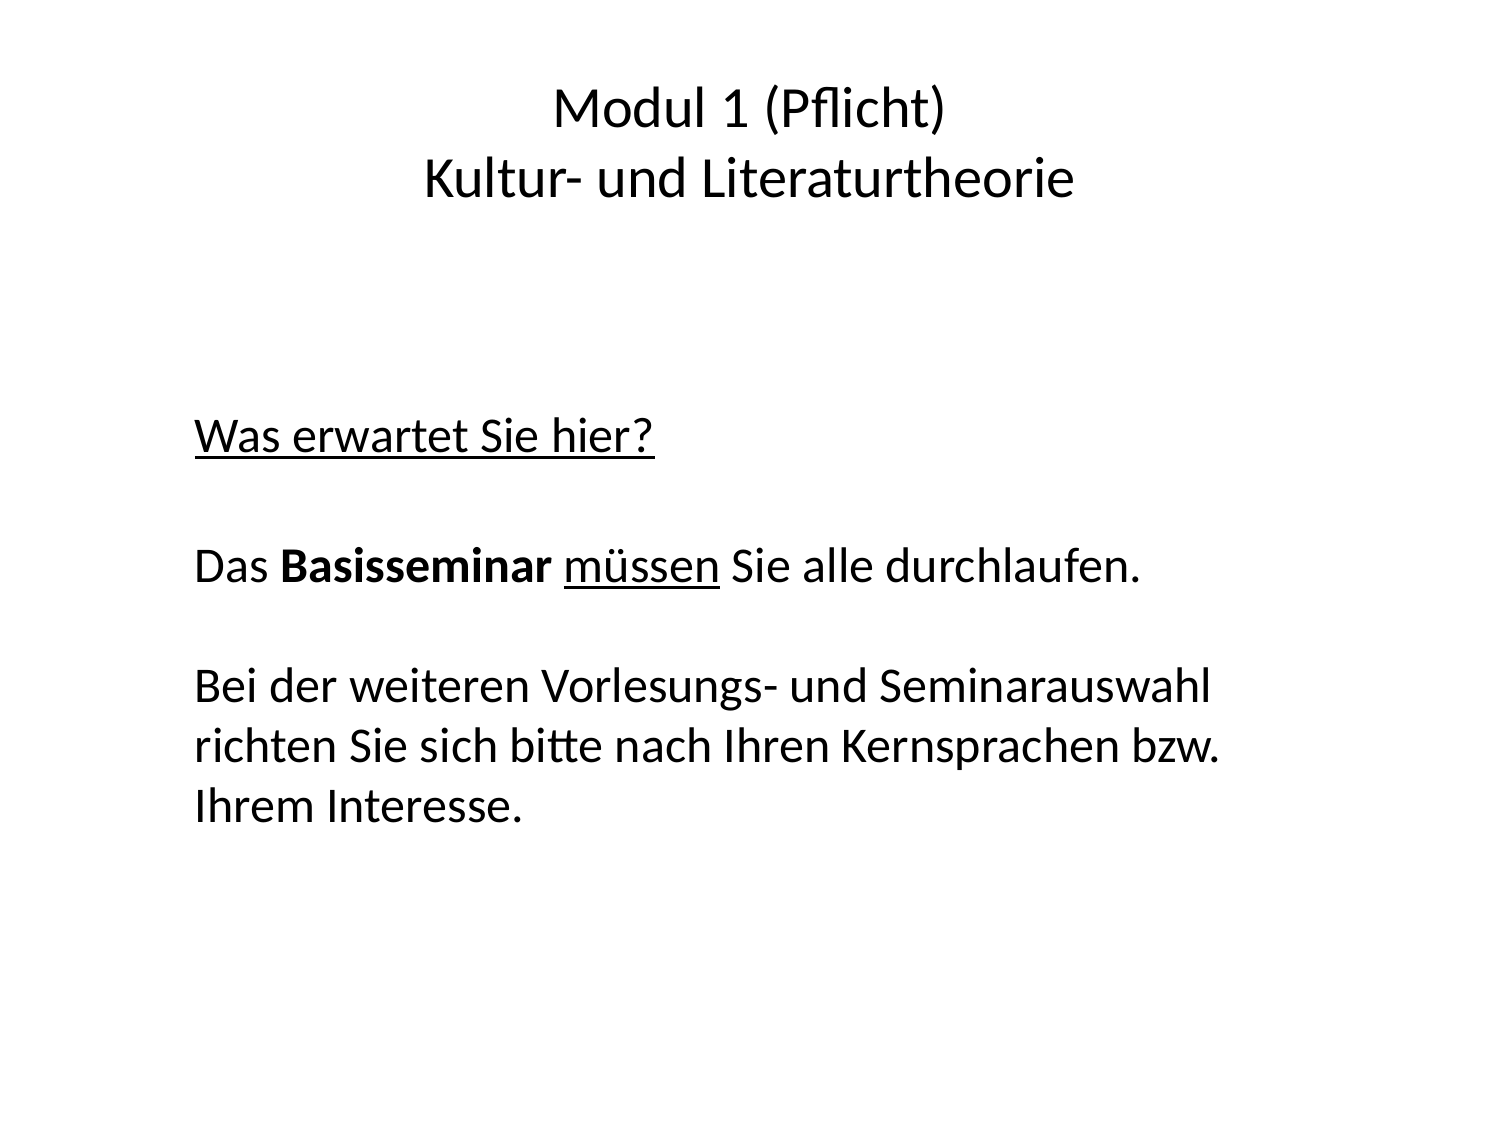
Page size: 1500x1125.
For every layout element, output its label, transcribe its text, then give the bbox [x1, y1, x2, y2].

title Modul 1 (Pflicht) Kultur- und Literaturtheorie [75, 45, 1425, 233]
list Was erwartet Sie hier? Das Basisseminar müssen Sie alle durchlaufen. Bei der weiteren Vorlesungs- und Seminarauswahl richten Sie sich bitte nach Ihren Kernsprachen bzw. Ihrem Interesse. [179, 305, 1382, 1005]
